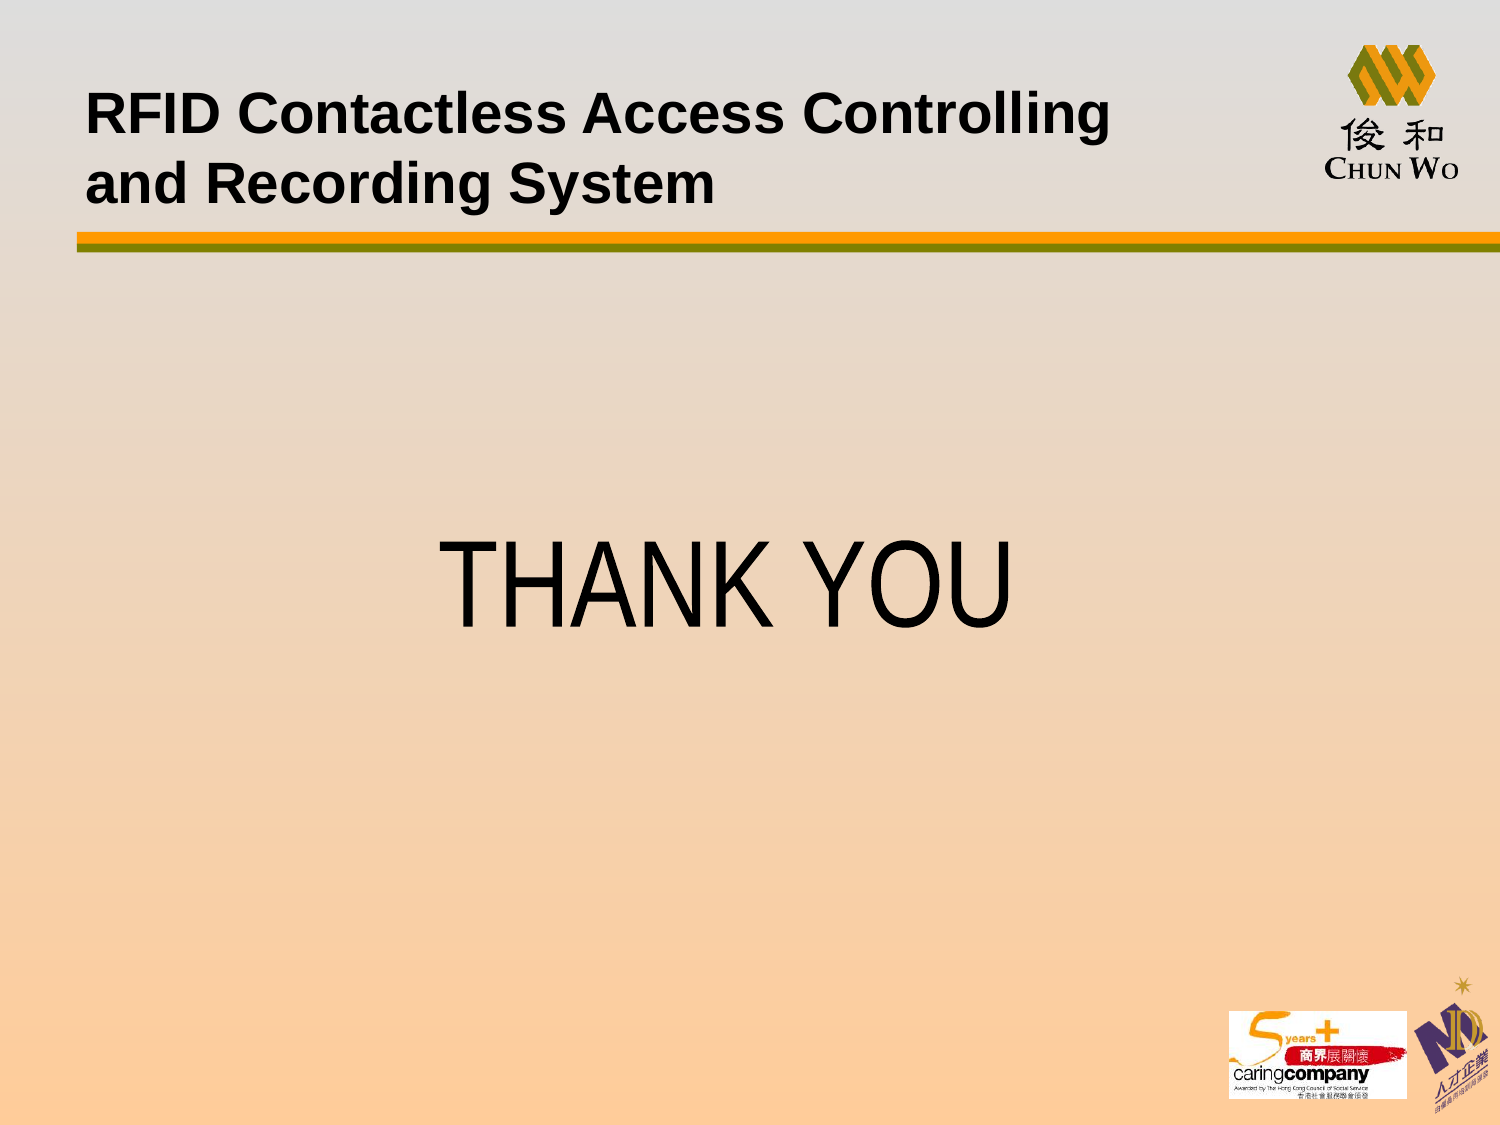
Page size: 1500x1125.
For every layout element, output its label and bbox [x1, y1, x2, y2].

picture [1229, 1011, 1407, 1099]
title [0, 45, 1059, 233]
picture [1325, 45, 1458, 179]
picture [1414, 976, 1488, 1114]
